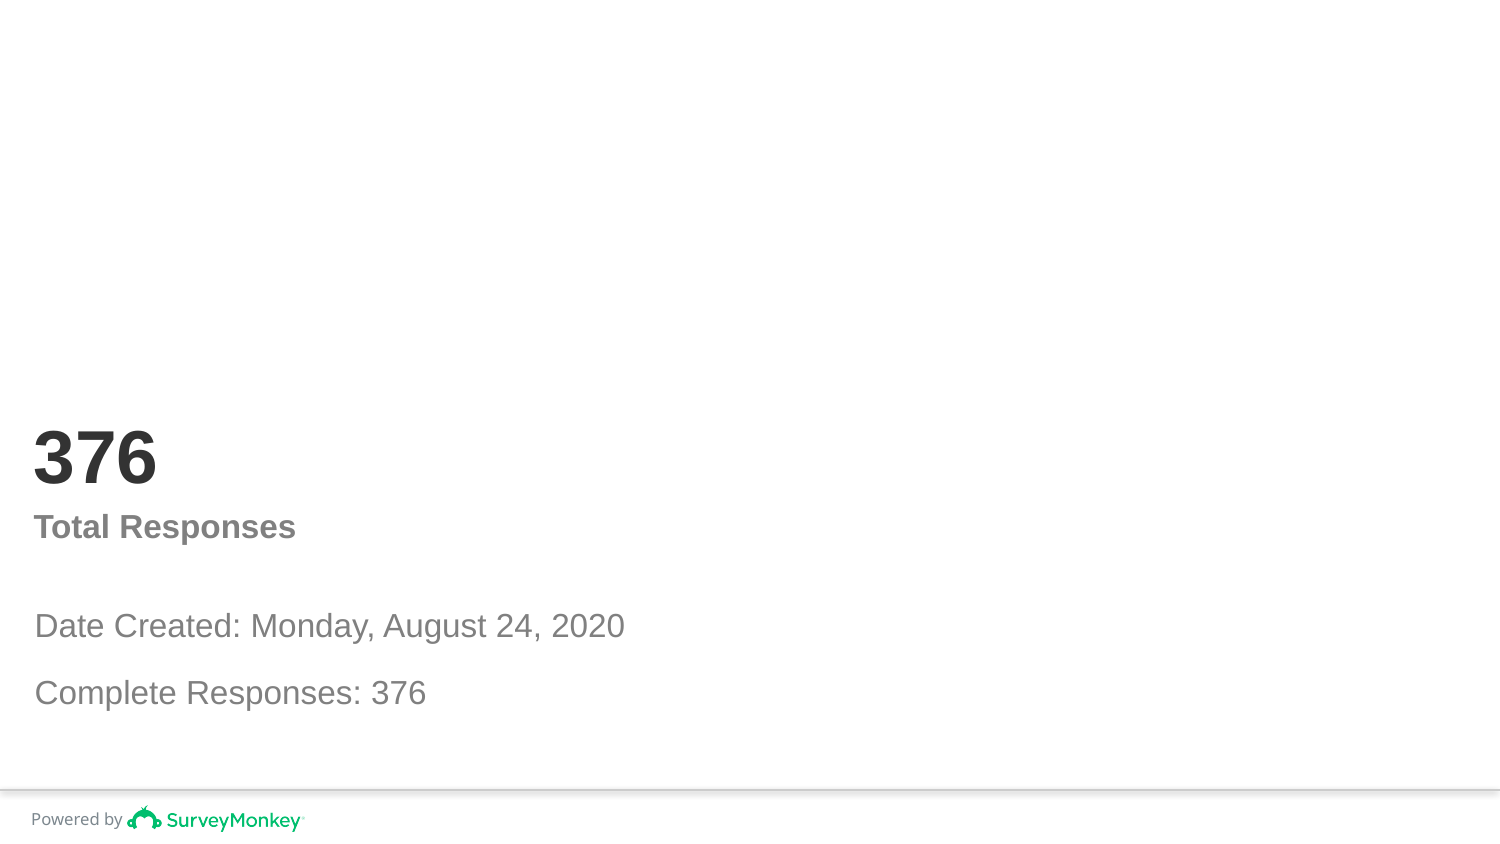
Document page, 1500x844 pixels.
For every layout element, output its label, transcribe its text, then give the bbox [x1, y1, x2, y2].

list Complete Responses: 376 [34, 664, 786, 722]
title 376 [33, 382, 1384, 524]
list Date Created: Monday, August 24, 2020 [34, 596, 786, 655]
picture [116, 794, 316, 843]
list Total Responses [33, 497, 667, 544]
